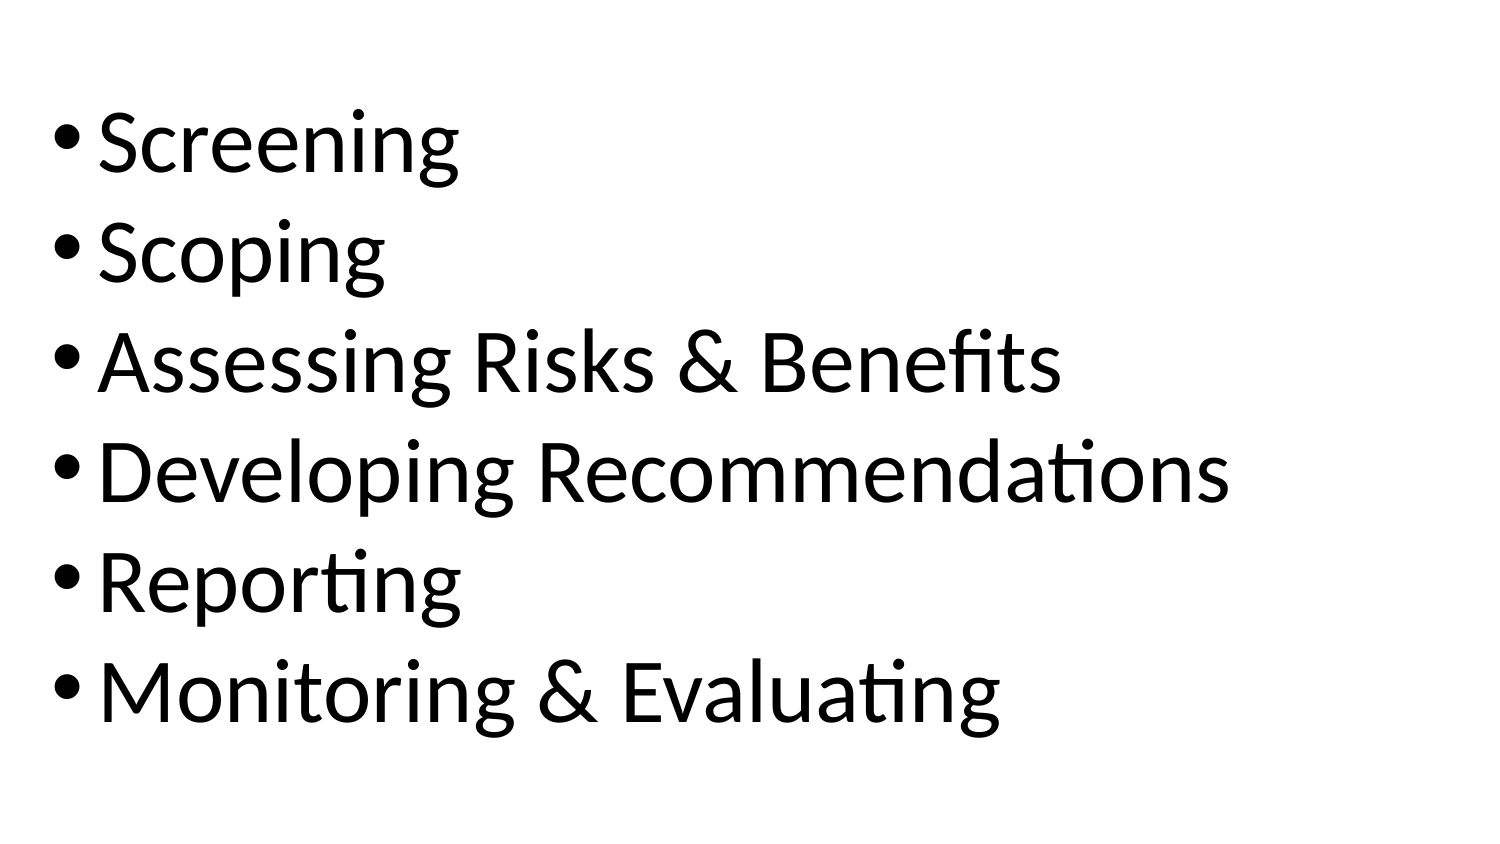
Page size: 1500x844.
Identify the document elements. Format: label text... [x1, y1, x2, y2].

text_box Screening Scoping Assessing Risks & Benefits Developing Recommendations Reporting Monitoring & Evaluating [36, 73, 1500, 748]
